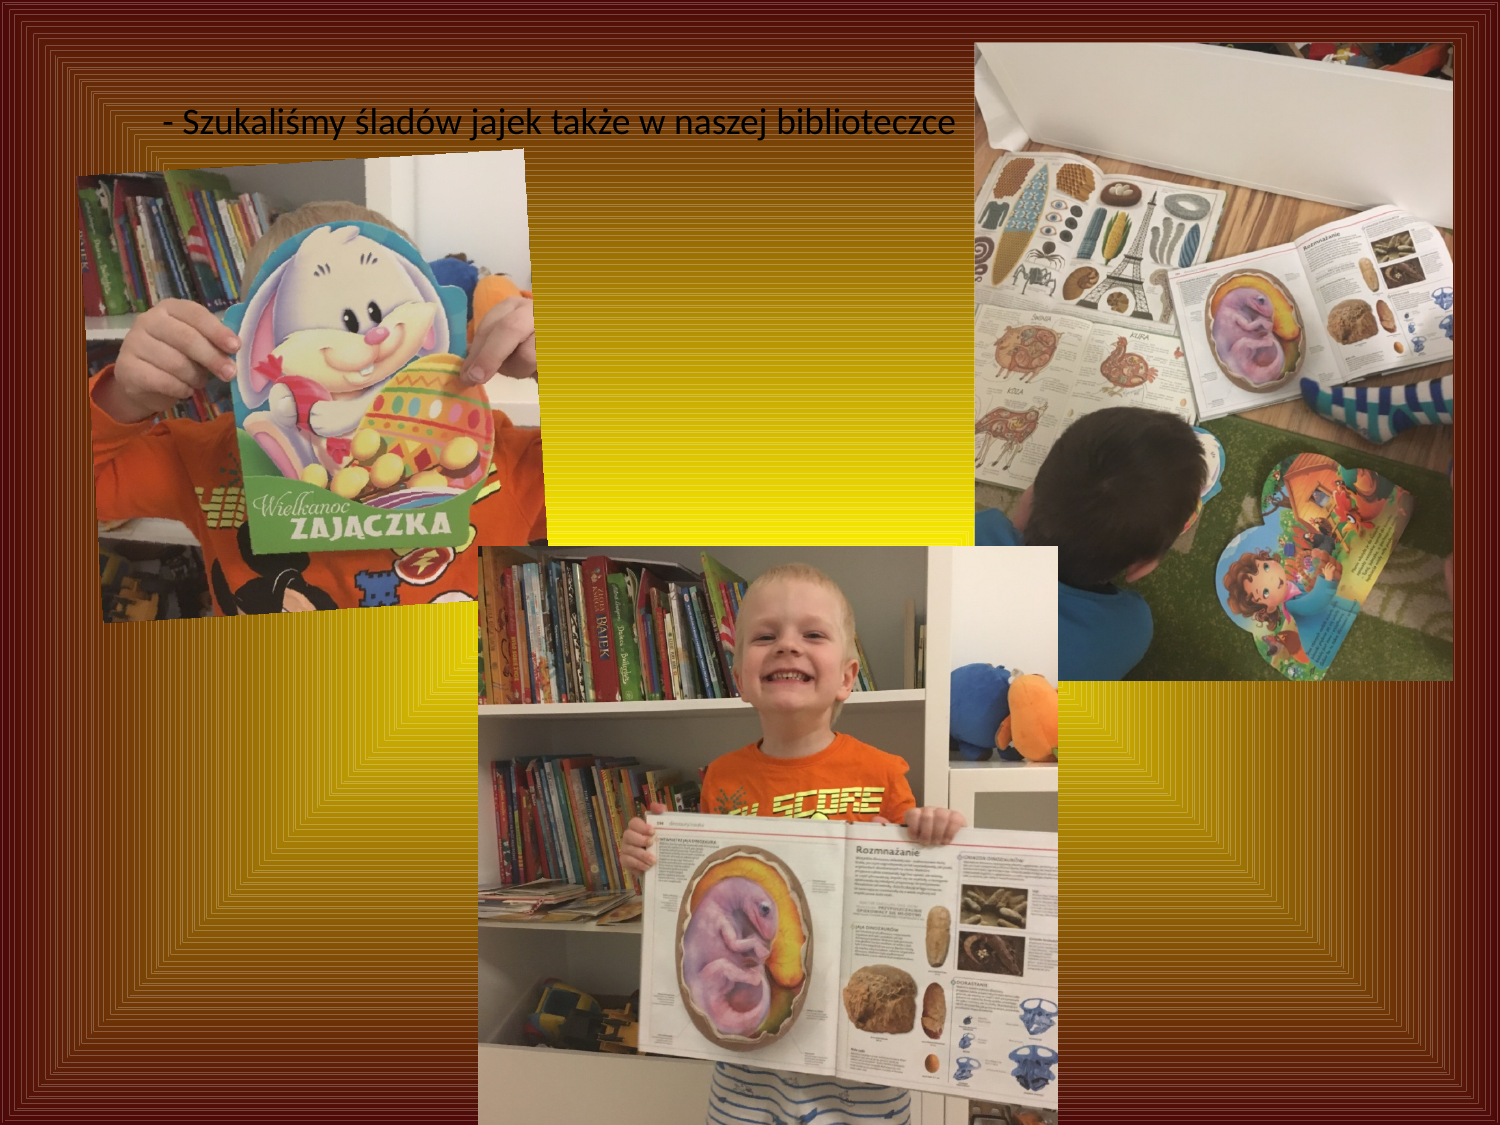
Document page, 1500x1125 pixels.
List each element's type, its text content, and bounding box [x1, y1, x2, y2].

picture [76, 43, 1500, 1125]
text_box - Szukaliśmy śladów jajek także w naszej biblioteczce [147, 89, 975, 150]
